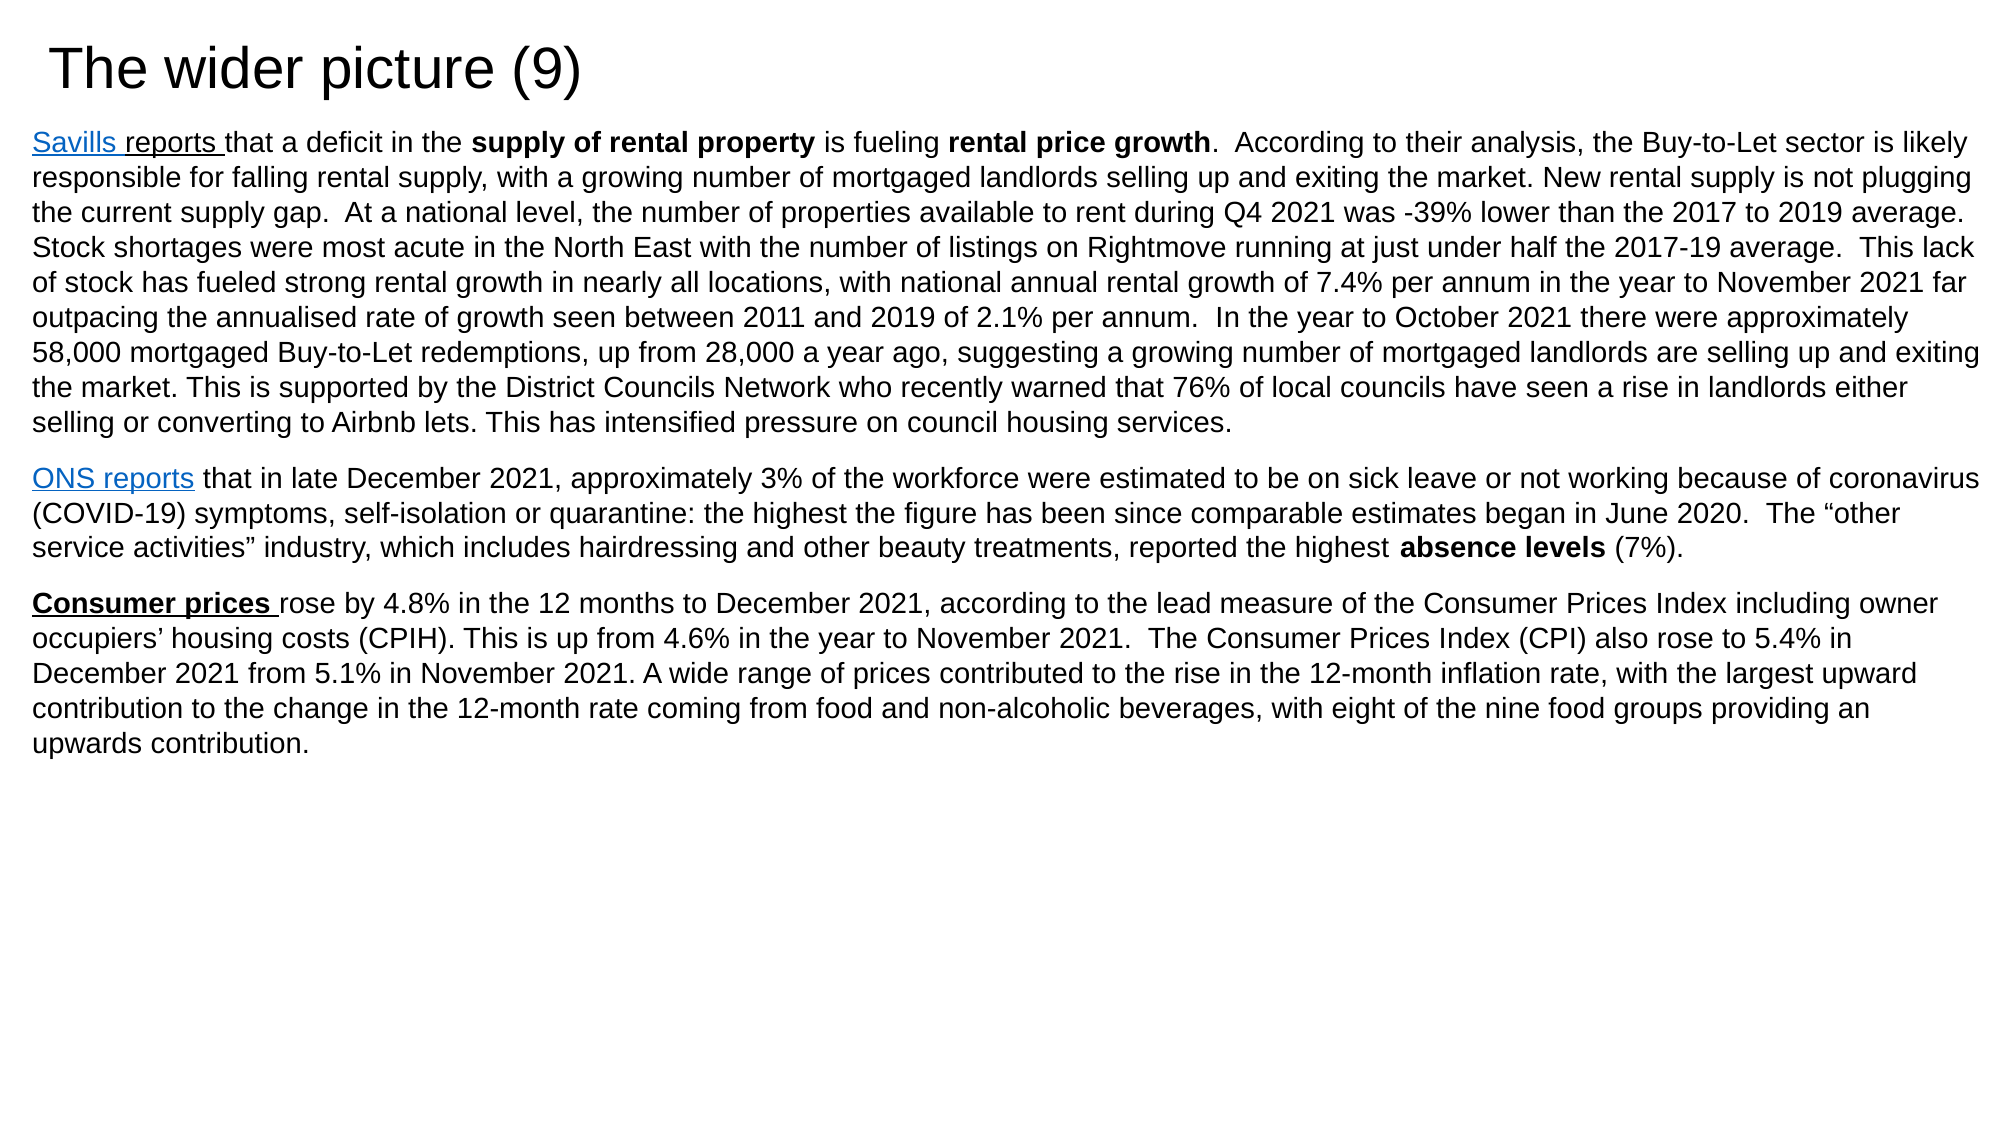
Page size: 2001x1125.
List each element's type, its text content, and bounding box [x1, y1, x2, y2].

title The wider picture (9) [33, 21, 1924, 115]
list Savills reports that a deficit in the supply of rental property is fueling rental price growth. According to their analysis, the Buy-to-Let sector is likely responsible for falling rental supply, with a growing number of mortgaged landlords selling up and exiting the market. New rental supply is not plugging the current supply gap. At a national level, the number of properties available to rent during Q4 2021 was -39% lower than the 2017 to 2019 average. Stock shortages were most acute in the North East with the number of listings on Rightmove running at just under half the 2017-19 average. This lack of stock has fueled strong rental growth in nearly all locations, with national annual rental growth of 7.4% per annum in the year to November 2021 far outpacing the annualised rate of growth seen between 2011 and 2019 of 2.1% per annum. In the year to October 2021 there were approximately 58,000 mortgaged Buy-to-Let redemptions, up from 28,000 a year ago, suggesting a growing number of mortgaged landlords are selling up and exiting the market. This is supported by the District Councils Network who recently warned that 76% of local councils have seen a rise in landlords either selling or converting to Airbnb lets. This has intensified pressure on council housing services. ONS reports that in late December 2021, approximately 3% of the workforce were estimated to be on sick leave or not working because of coronavirus (COVID-19) symptoms, self-isolation or quarantine: the highest the figure has been since comparable estimates began in June 2020. The “other service activities” industry, which includes hairdressing and other beauty treatments, reported the highest absence levels (7%). Consumer prices rose by 4.8% in the 12 months to December 2021, according to the lead measure of the Consumer Prices Index including owner occupiers’ housing costs (CPIH). This is up from 4.6% in the year to November 2021. The Consumer Prices Index (CPI) also rose to 5.4% in December 2021 from 5.1% in November 2021. A wide range of prices contributed to the rise in the 12-month inflation rate, with the largest upward contribution to the change in the 12-month rate coming from food and non-alcoholic beverages, with eight of the nine food groups providing an upwards contribution. [17, 115, 2000, 1125]
